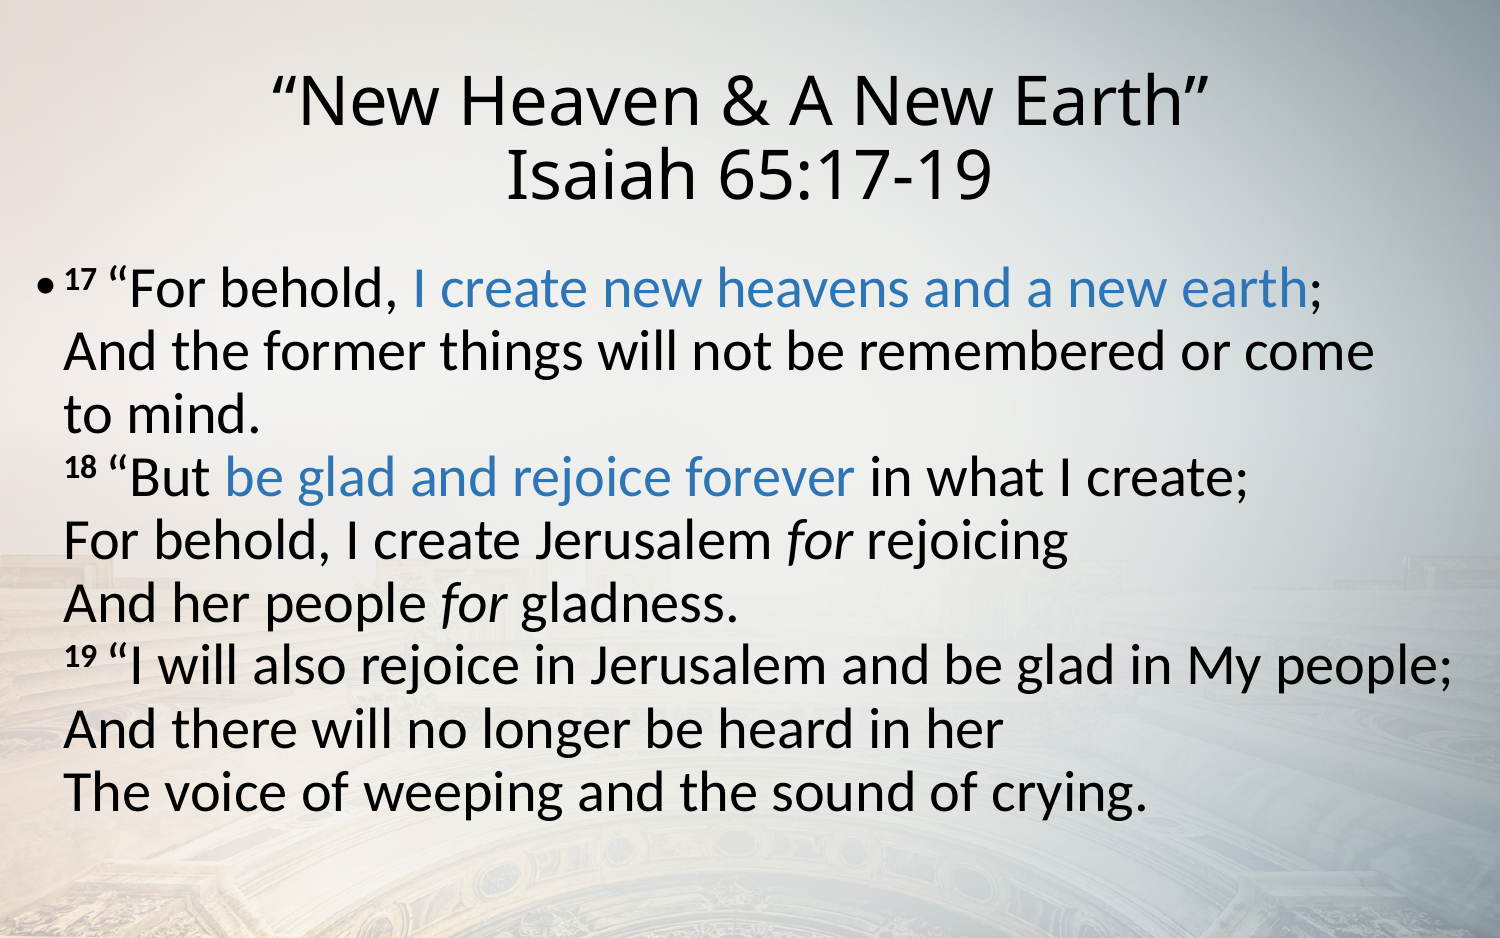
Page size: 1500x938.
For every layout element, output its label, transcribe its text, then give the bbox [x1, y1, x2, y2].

list 17 “For behold, I create new heavens and a new earth; And the former things will not be remembered or come to mind. 18 “But be glad and rejoice forever in what I create; For behold, I create Jerusalem for rejoicing And her people for gladness. 19 “I will also rejoice in Jerusalem and be glad in My people; And there will no longer be heard in her The voice of weeping and the sound of crying. [20, 249, 1493, 890]
title “New Heaven & A New Earth” Isaiah 65:17-19 [103, 49, 1397, 232]
picture [0, 0, 1500, 938]
